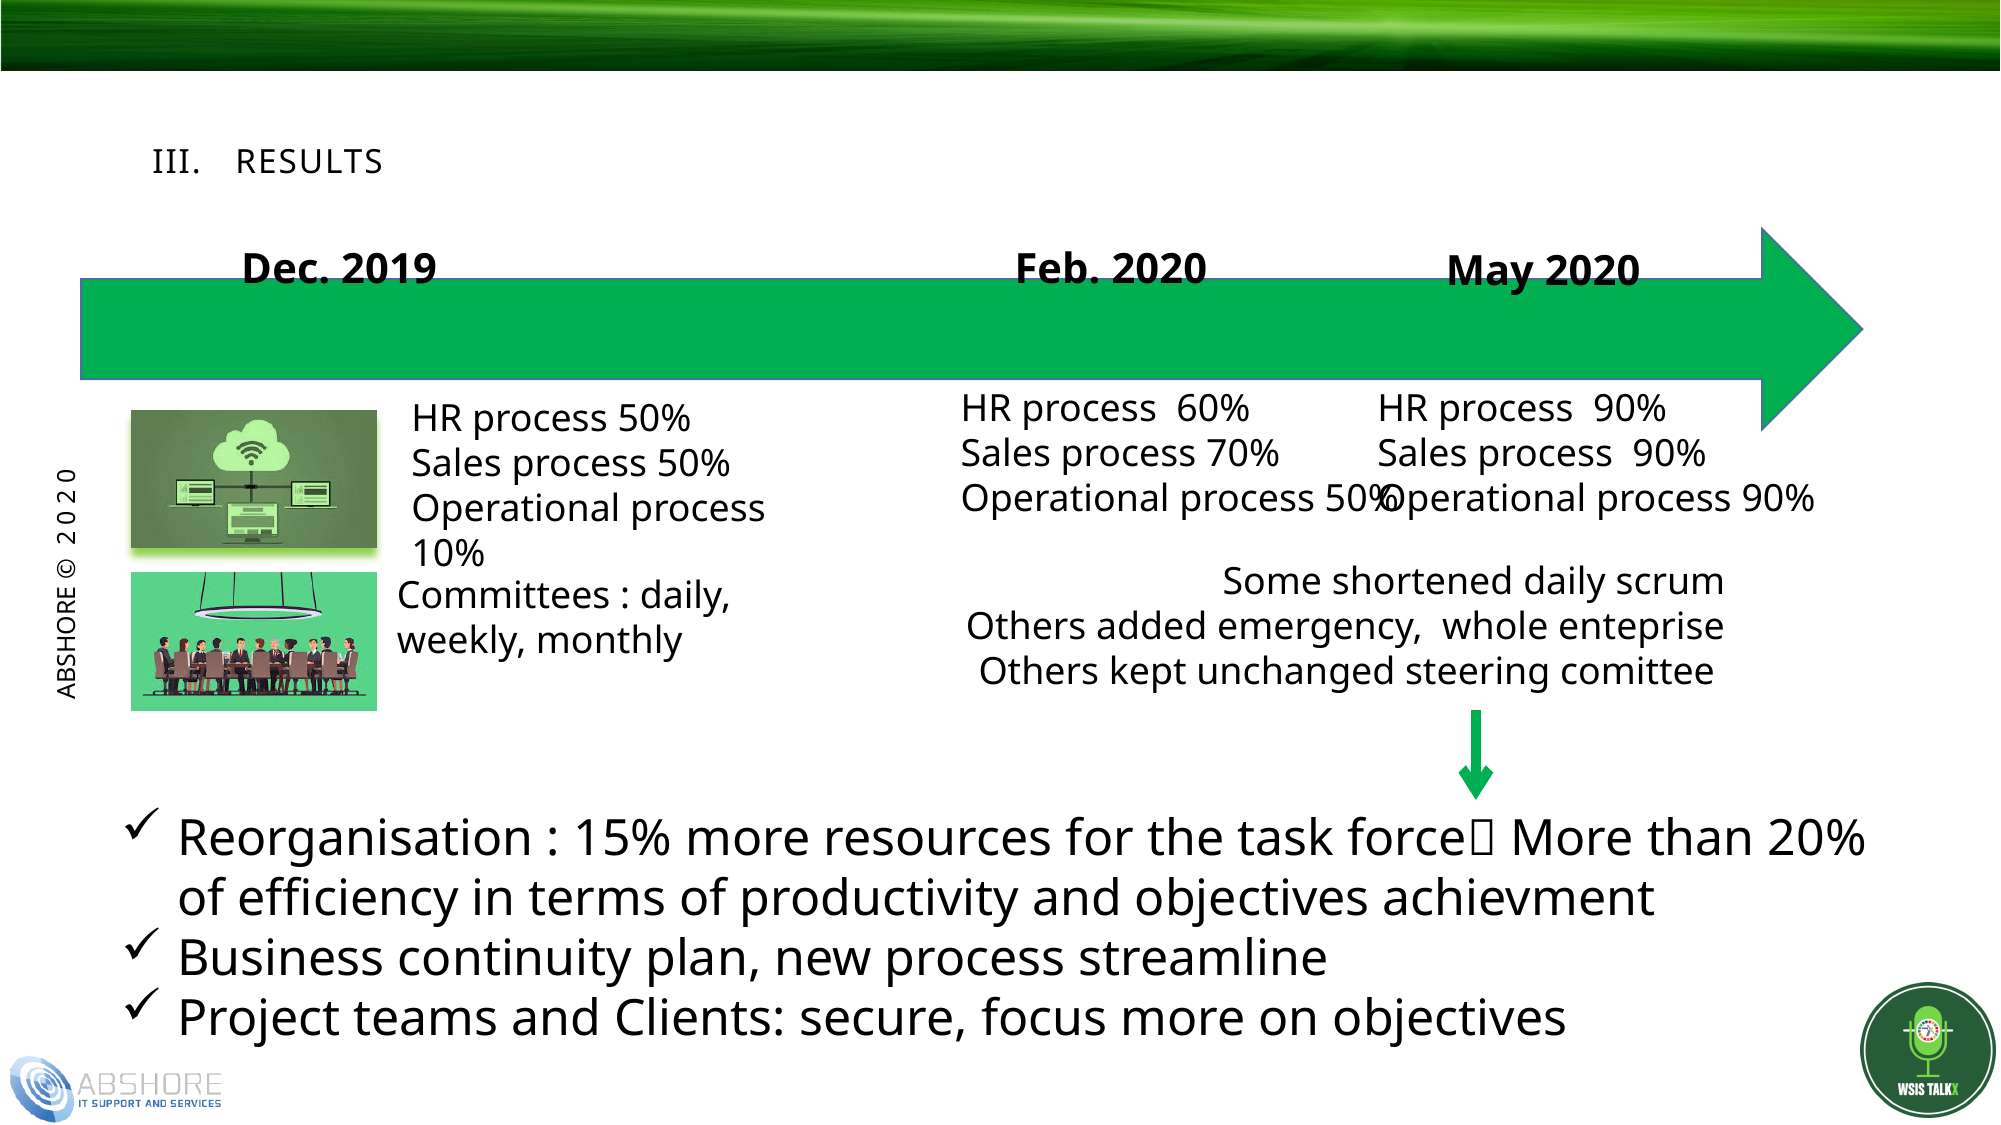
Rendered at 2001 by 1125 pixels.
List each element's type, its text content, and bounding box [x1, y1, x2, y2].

picture [131, 410, 377, 549]
text_box May 2020 [1431, 236, 1673, 302]
text_box Reorganisation : 15% more resources for the task force More than 20% of efficiency in terms of productivity and objectives achievment Business continuity plan, new process streamline Project teams and Clients: secure, focus more on objectives [106, 797, 1882, 1053]
text_box IIi. results [137, 139, 1863, 186]
text_box HR process 60% Sales process 70% Operational process 50% [945, 376, 1362, 527]
text_box HR process 90% Sales process 90% Operational process 90% [1362, 376, 1831, 527]
text_box Dec. 2019 [215, 234, 458, 300]
text_box Committees : daily, weekly, monthly [382, 564, 832, 669]
text_box HR process 50% Sales process 50% Operational process 10% [396, 386, 846, 582]
text_box Some shortened daily scrum Others added emergency, whole enteprise Others kept unchanged steering comittee [933, 549, 1741, 700]
picture [2, 0, 1999, 71]
picture [1860, 982, 1996, 1118]
text_box [80, 226, 1864, 381]
picture [0, 1053, 236, 1125]
text_box Feb. 2020 [999, 234, 1242, 300]
picture [131, 572, 377, 711]
